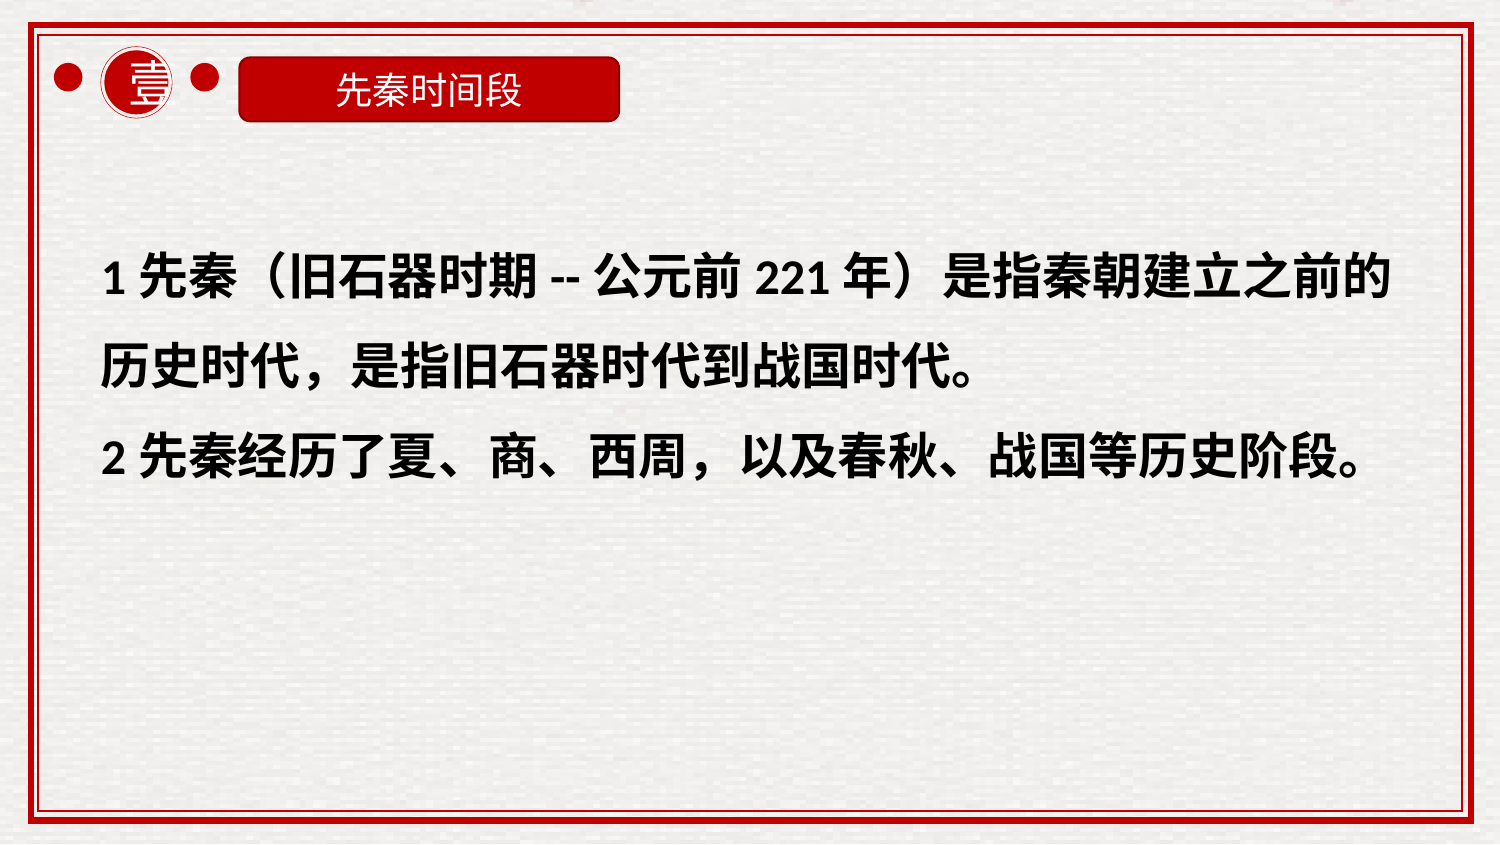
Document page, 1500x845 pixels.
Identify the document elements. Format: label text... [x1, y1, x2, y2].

text_box 1先秦（旧石器时期--公元前221年）是指秦朝建立之前的历史时代，是指旧石器时代到战国时代。 2先秦经历了夏、商、西周，以及春秋、战国等历史阶段。 [86, 207, 1409, 493]
text_box 先秦时间段 [238, 56, 621, 123]
picture [0, 0, 1500, 844]
